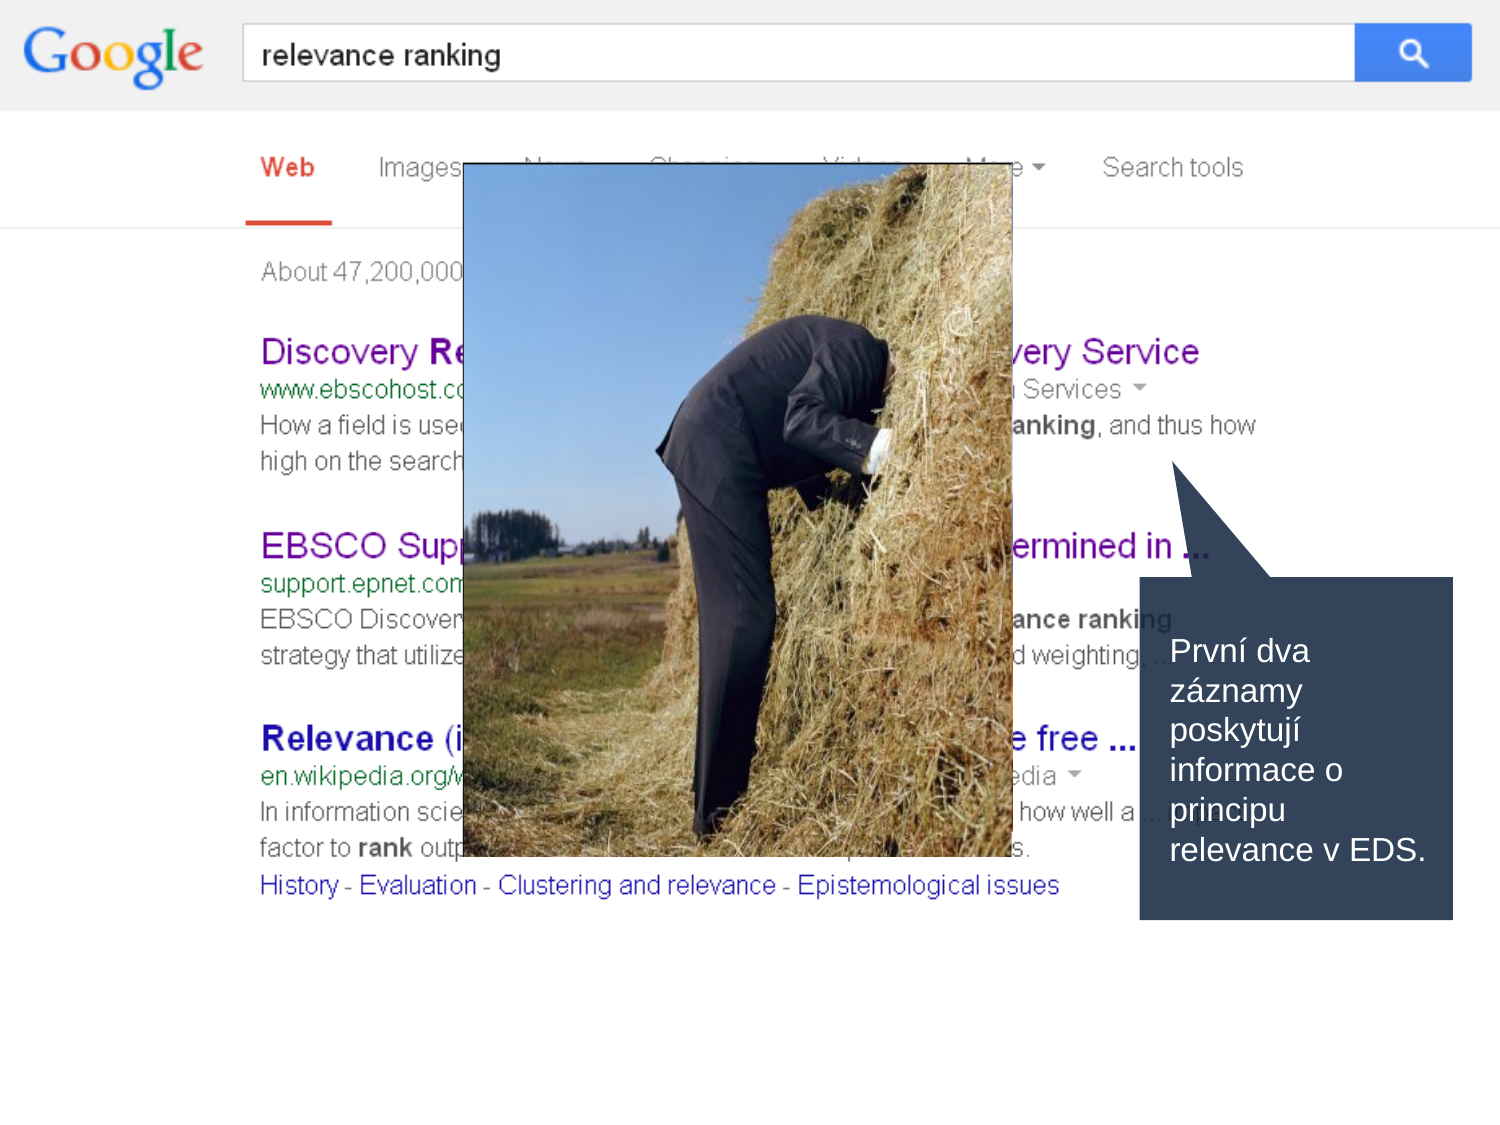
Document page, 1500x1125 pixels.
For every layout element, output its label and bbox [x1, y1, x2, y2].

picture [0, 0, 1500, 937]
